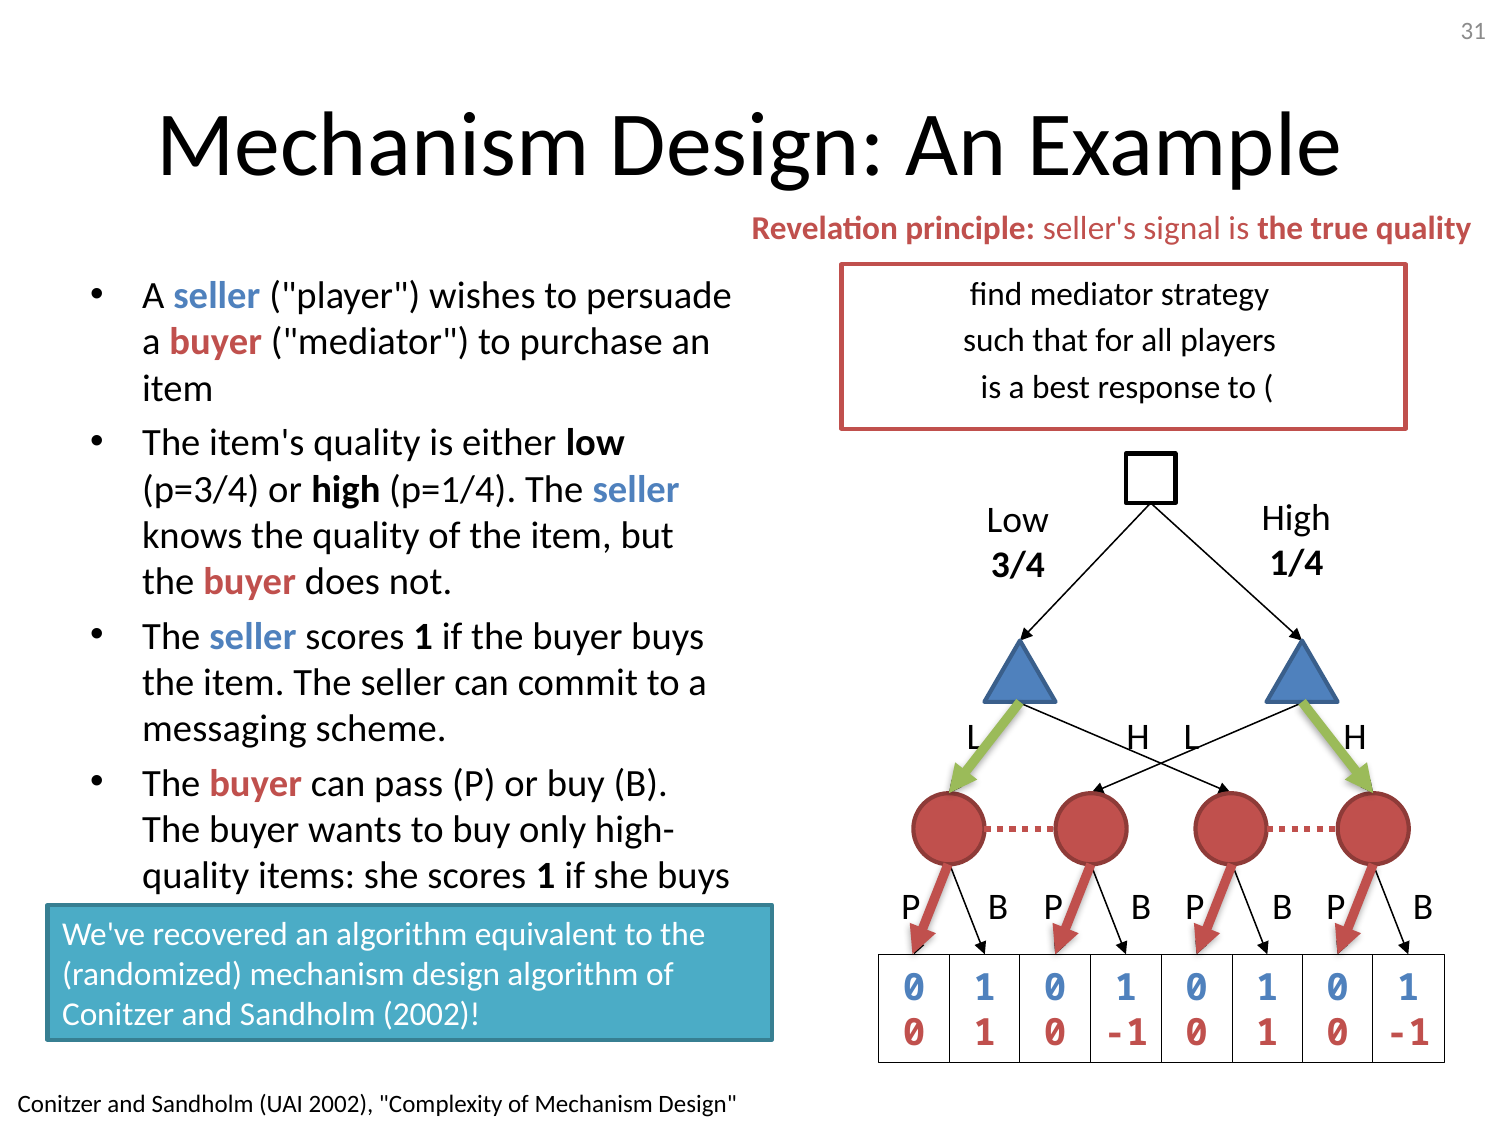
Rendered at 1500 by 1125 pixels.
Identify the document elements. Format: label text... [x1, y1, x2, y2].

list A seller ("player") wishes to persuade a buyer ("mediator") to purchase an item The item's quality is either low (p=3/4) or high (p=1/4). The seller knows the quality of the item, but the buyer does not. The seller scores 1 if the buyer buys the item. The seller can commit to a messaging scheme. The buyer can pass (P) or buy (B). The buyer wants to buy only high-quality items: she scores 1 if she buys a high-quality item and -1 if she buys a low-quality item [75, 262, 750, 903]
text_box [948, 701, 1374, 794]
text_box Revelation principle: seller's signal is the true quality [736, 199, 1490, 254]
text_box We've recovered an algorithm equivalent to the (randomized) mechanism design algorithm of Conitzer and Sandholm (2002)! [45, 903, 774, 1042]
text_box Conitzer and Sandholm (UAI 2002), "Complexity of Mechanism Design" [2, 1079, 754, 1125]
slide_number 31 [1151, 0, 1500, 60]
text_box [912, 864, 1374, 955]
title Mechanism Design: An Example [75, 45, 1425, 233]
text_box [878, 453, 1451, 1063]
